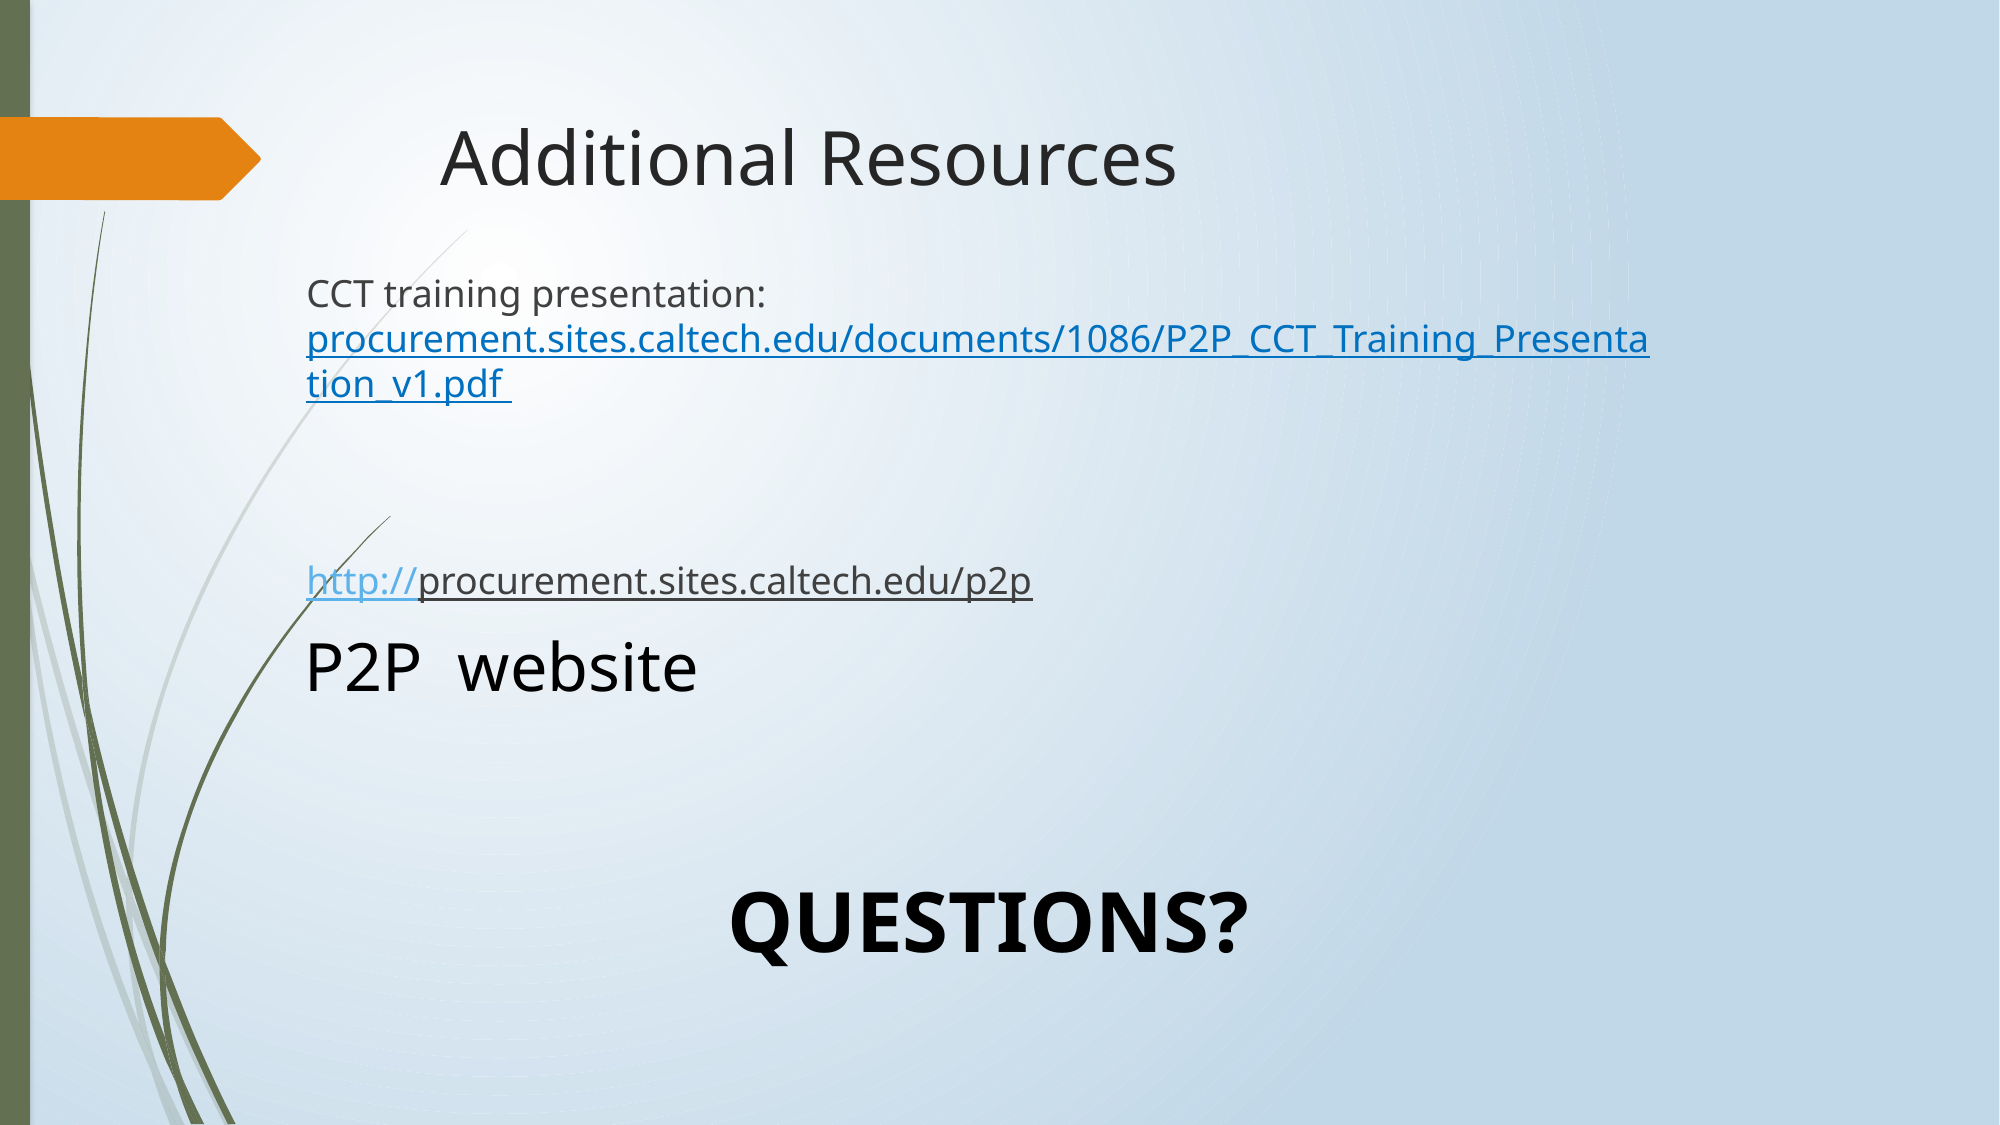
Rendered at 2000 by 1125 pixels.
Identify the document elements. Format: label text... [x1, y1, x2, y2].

text_box QUESTIONS? [712, 861, 1264, 977]
title Additional Resources [425, 102, 1887, 313]
text_box P2P website [289, 616, 715, 712]
list CCT training presentation: procurement.sites.caltech.edu/documents/1086/P2P_CCT_Training_Presentation_v1.pdf http://procurement.sites.caltech.edu/p2p [291, 262, 1675, 840]
